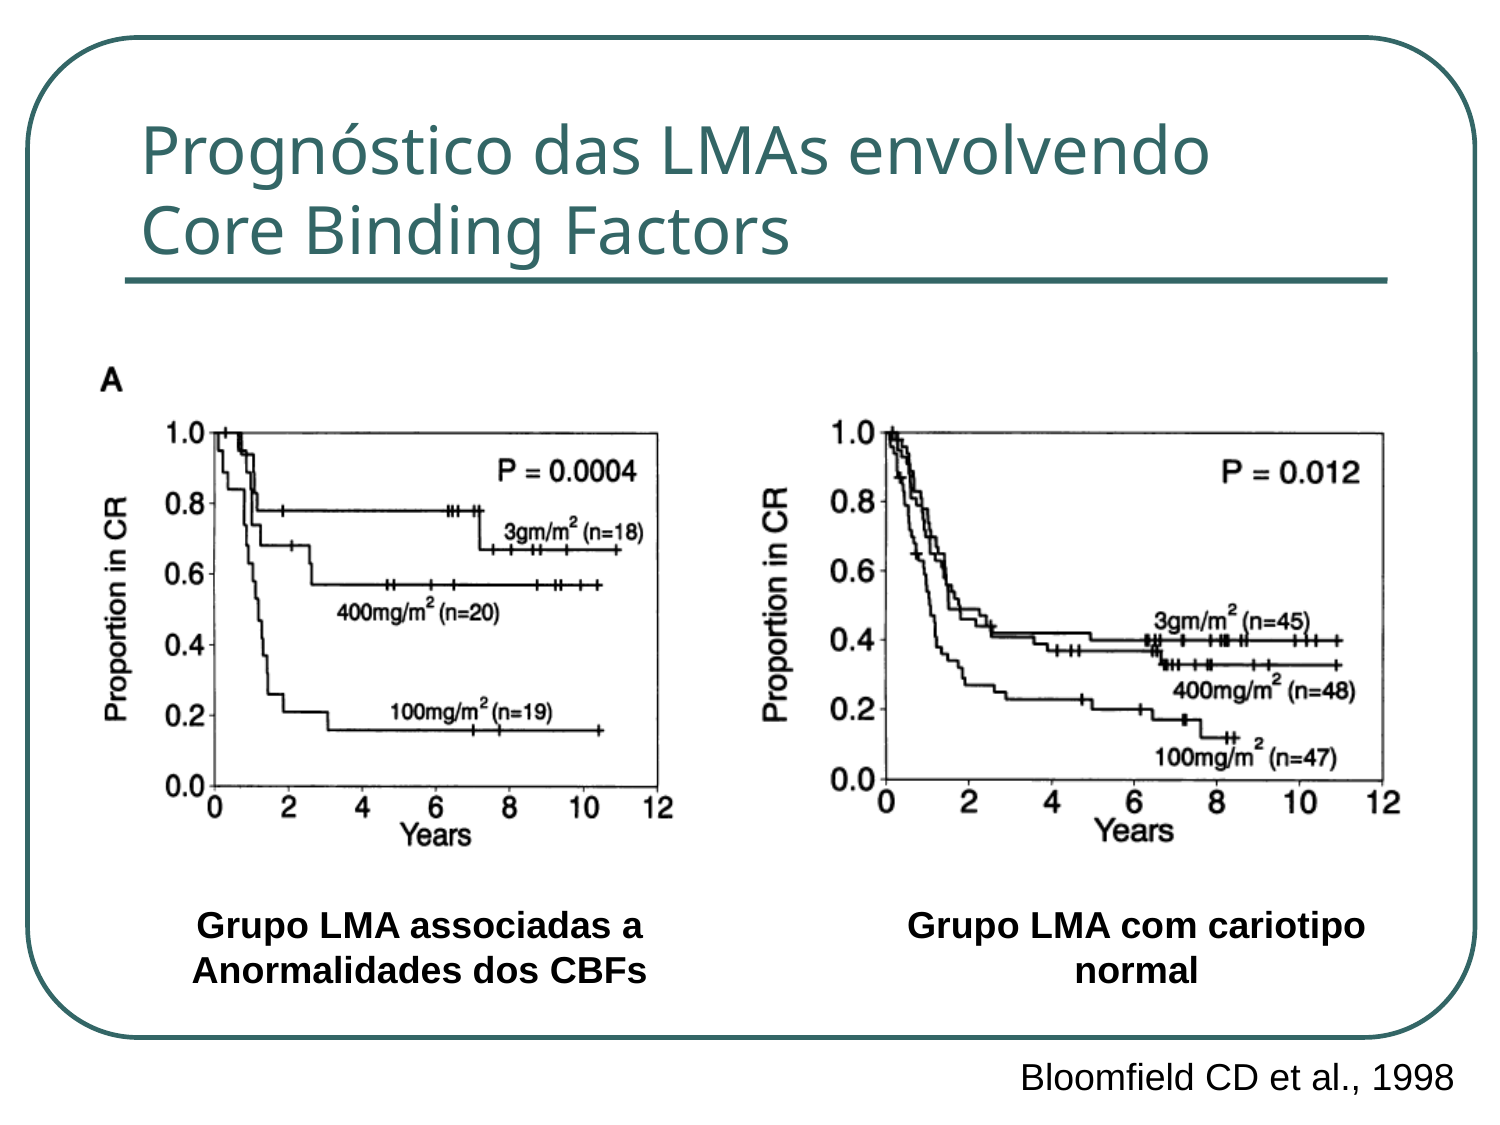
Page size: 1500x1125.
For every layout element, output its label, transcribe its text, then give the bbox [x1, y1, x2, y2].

text_box Grupo LMA associadas a Anormalidades dos CBFs [176, 893, 663, 998]
picture [40, 349, 695, 855]
text_box Grupo LMA com cariotipo normal [892, 893, 1382, 998]
picture [714, 408, 1432, 866]
text_box Bloomfield CD et al., 1998 [1005, 1045, 1470, 1106]
title Prognóstico das LMAs envolvendo Core Binding Factors [124, 87, 1388, 276]
